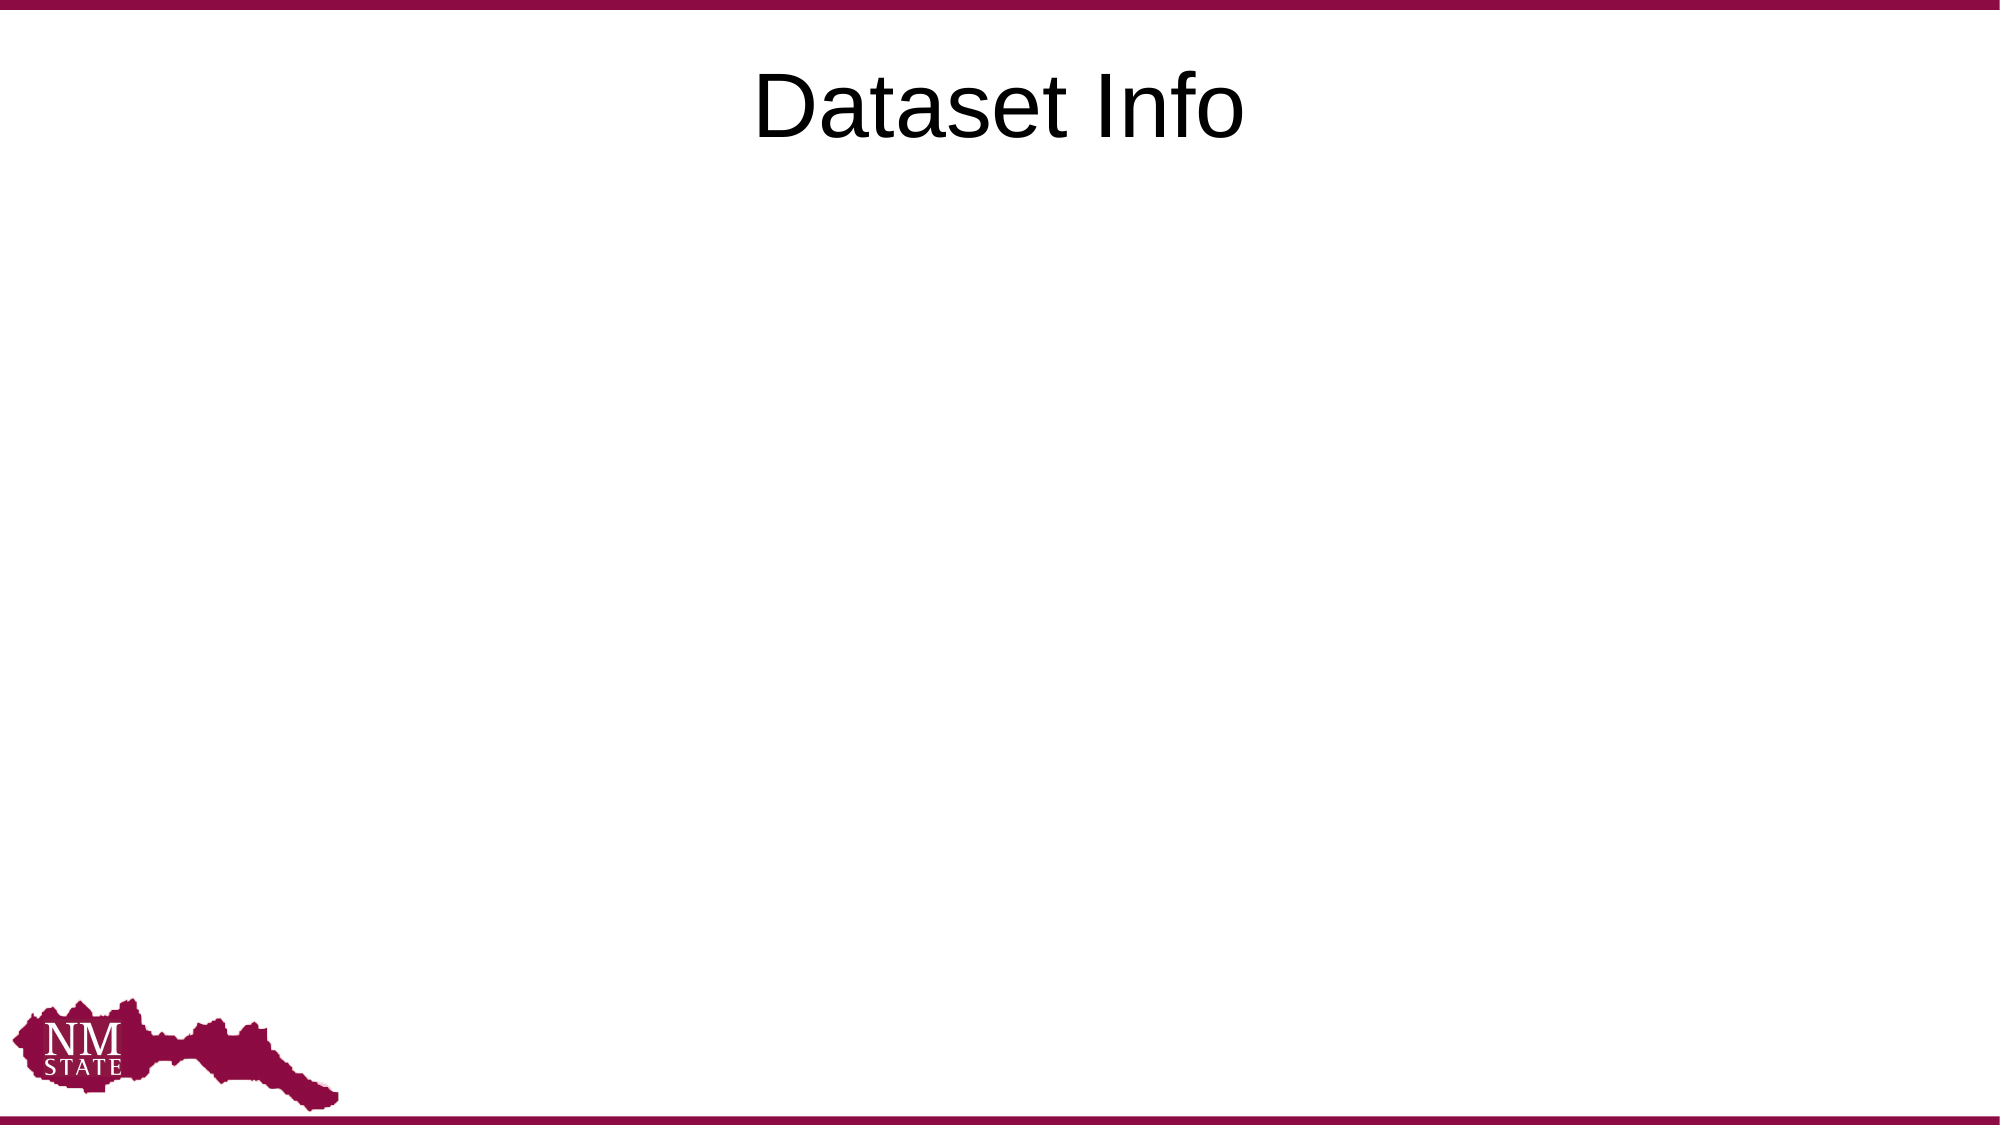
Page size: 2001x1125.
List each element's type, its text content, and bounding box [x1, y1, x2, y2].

picture [1, 971, 355, 1116]
title Dataset Info [137, 10, 1863, 192]
